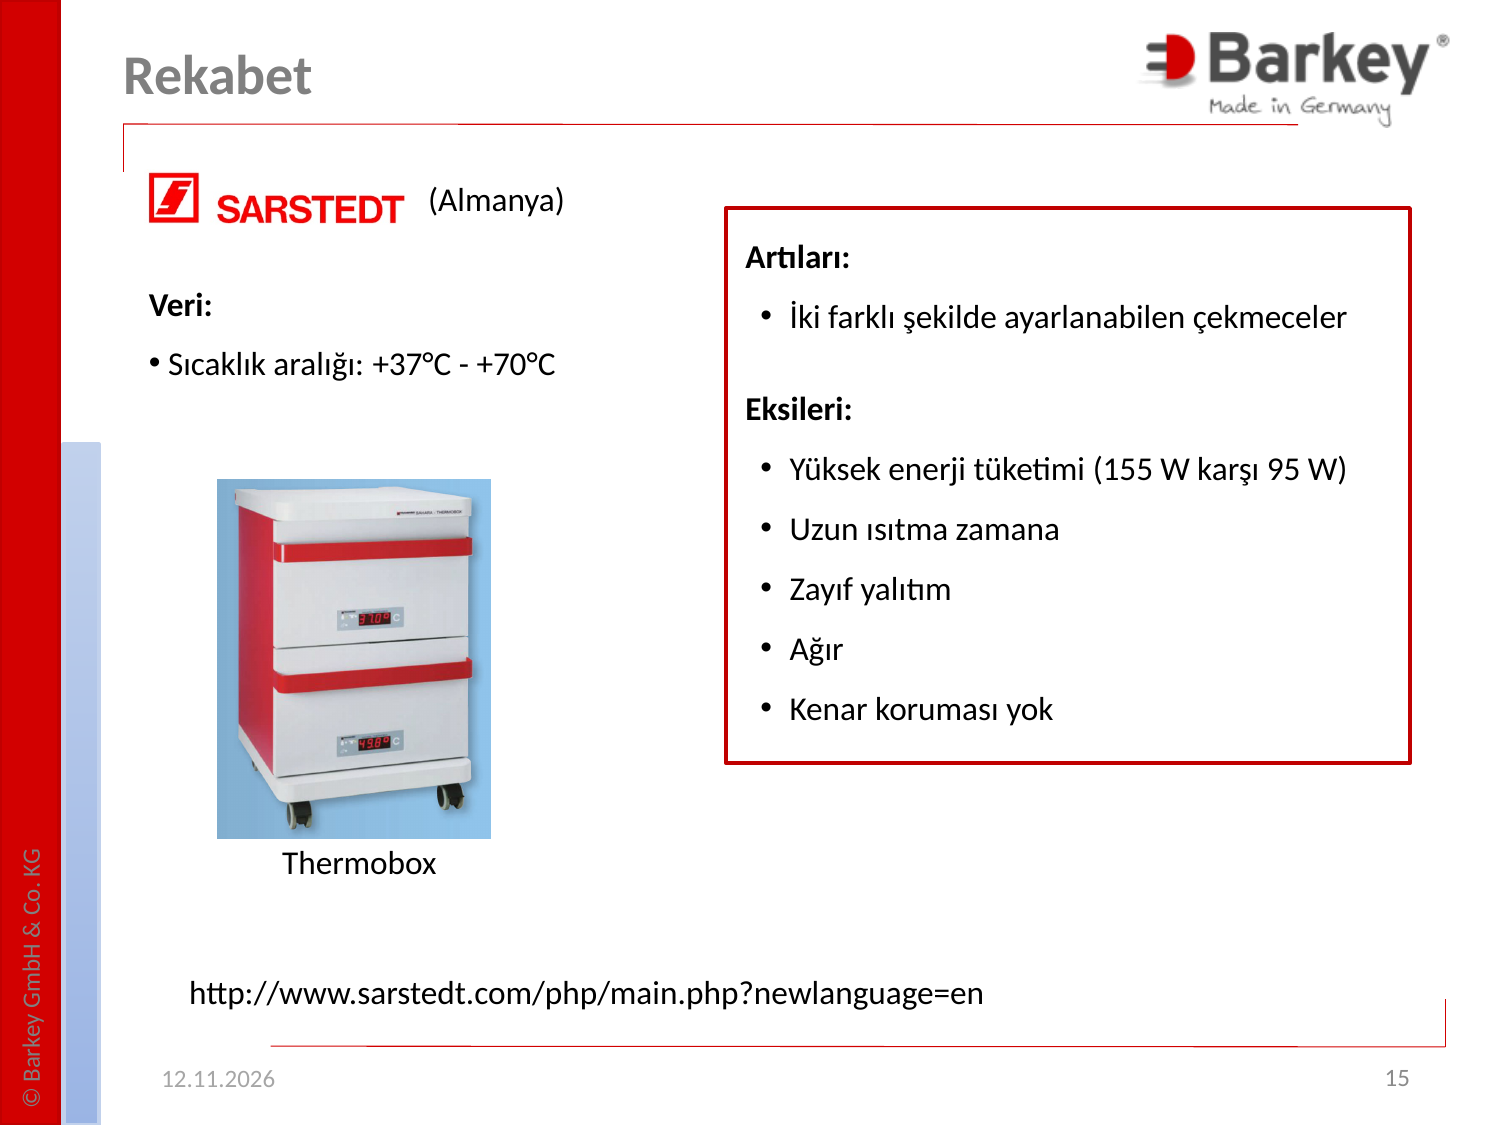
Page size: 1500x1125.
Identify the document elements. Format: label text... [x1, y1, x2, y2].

picture [144, 169, 411, 229]
text_box http://www.sarstedt.com/php/main.php?newlanguage=en [174, 964, 1321, 1019]
picture [216, 479, 491, 840]
title Rekabet [108, 31, 1459, 114]
text_box Veri: Sıcaklık aralığı: +37°C - +70°C [134, 255, 680, 390]
picture [1128, 114, 1459, 128]
text_box (Almanya) [414, 171, 646, 226]
text_box [724, 206, 1412, 765]
text_box Thermobox [264, 847, 455, 929]
